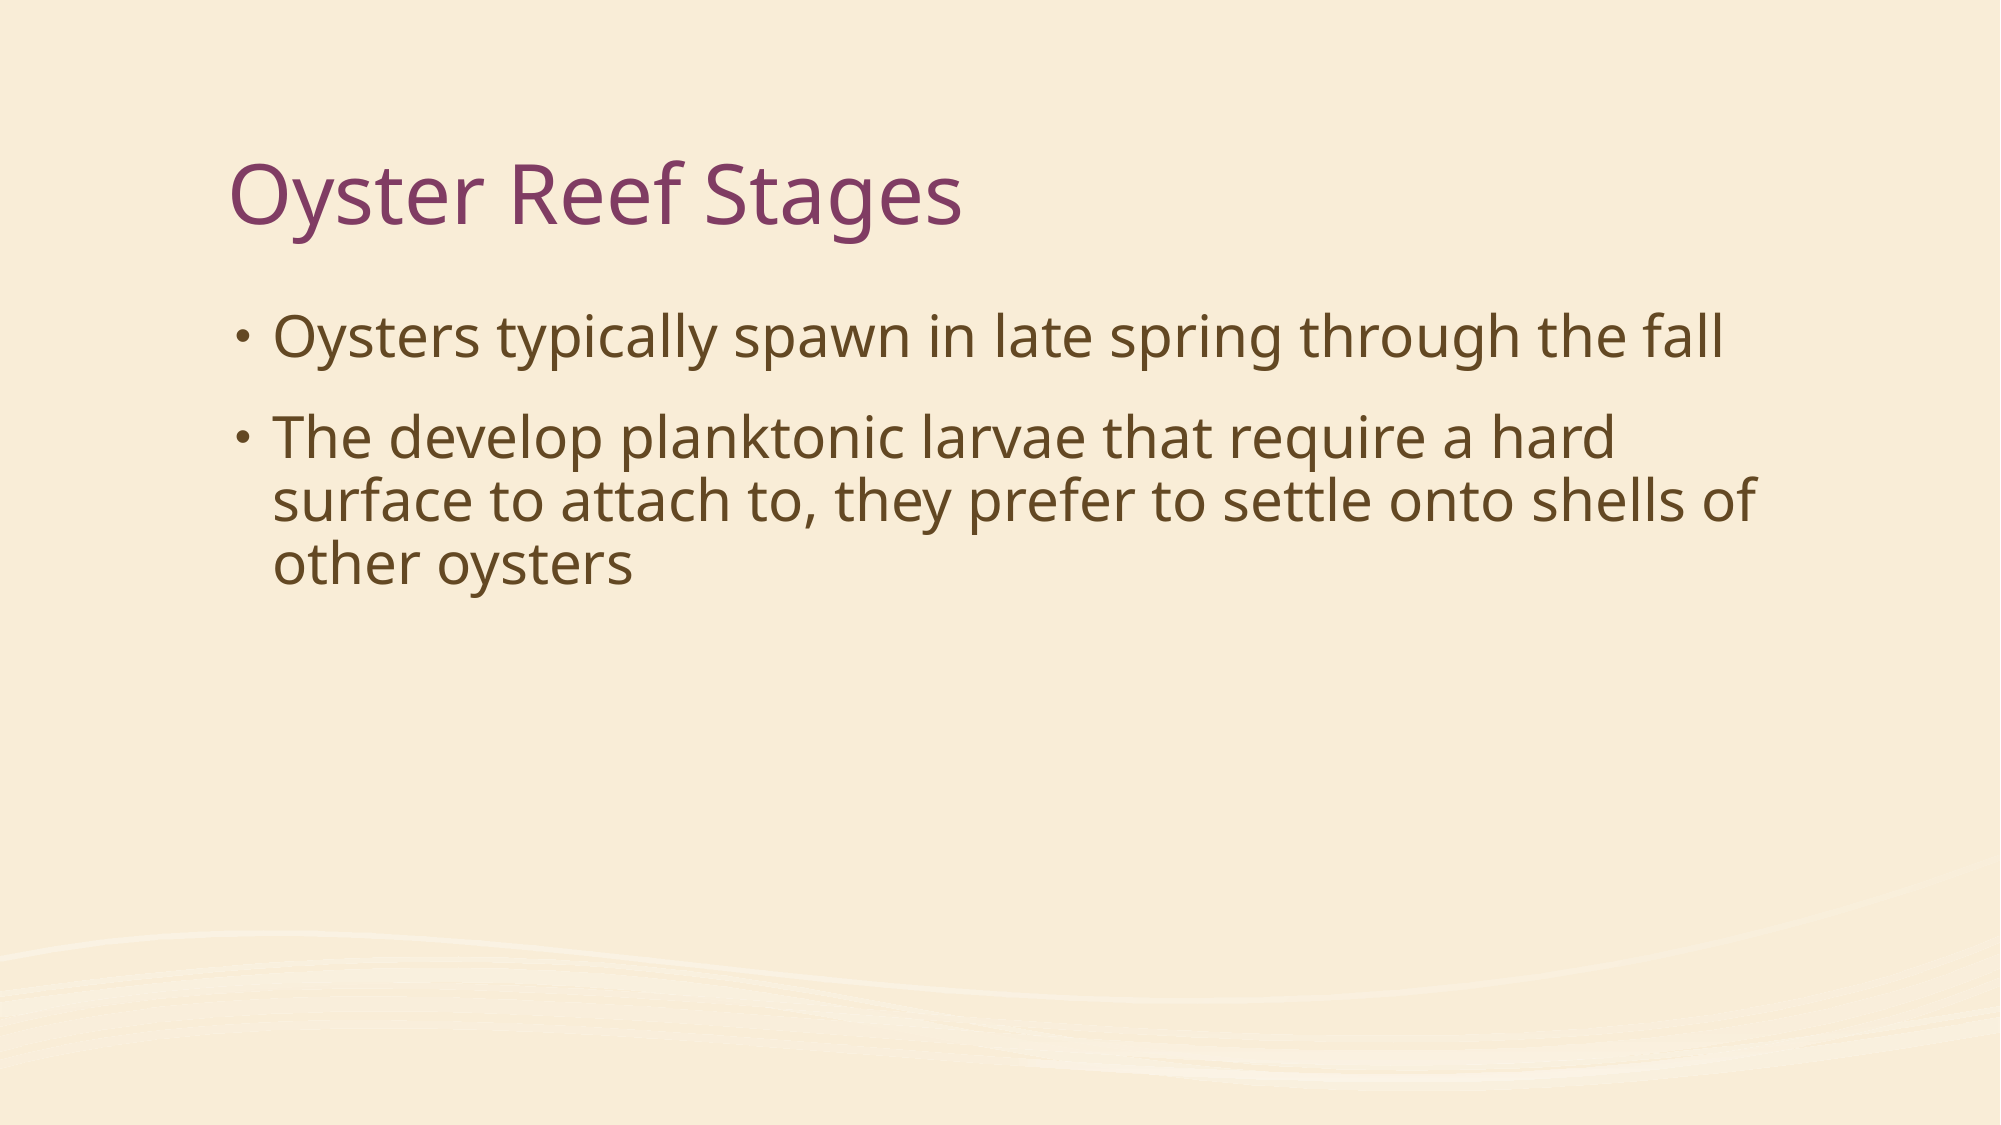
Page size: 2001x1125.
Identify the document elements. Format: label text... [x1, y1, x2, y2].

list Oysters typically spawn in late spring through the fall The develop planktonic larvae that require a hard surface to attach to, they prefer to settle onto shells of other oysters [212, 299, 1788, 950]
title Oyster Reef Stages [212, 50, 1788, 250]
